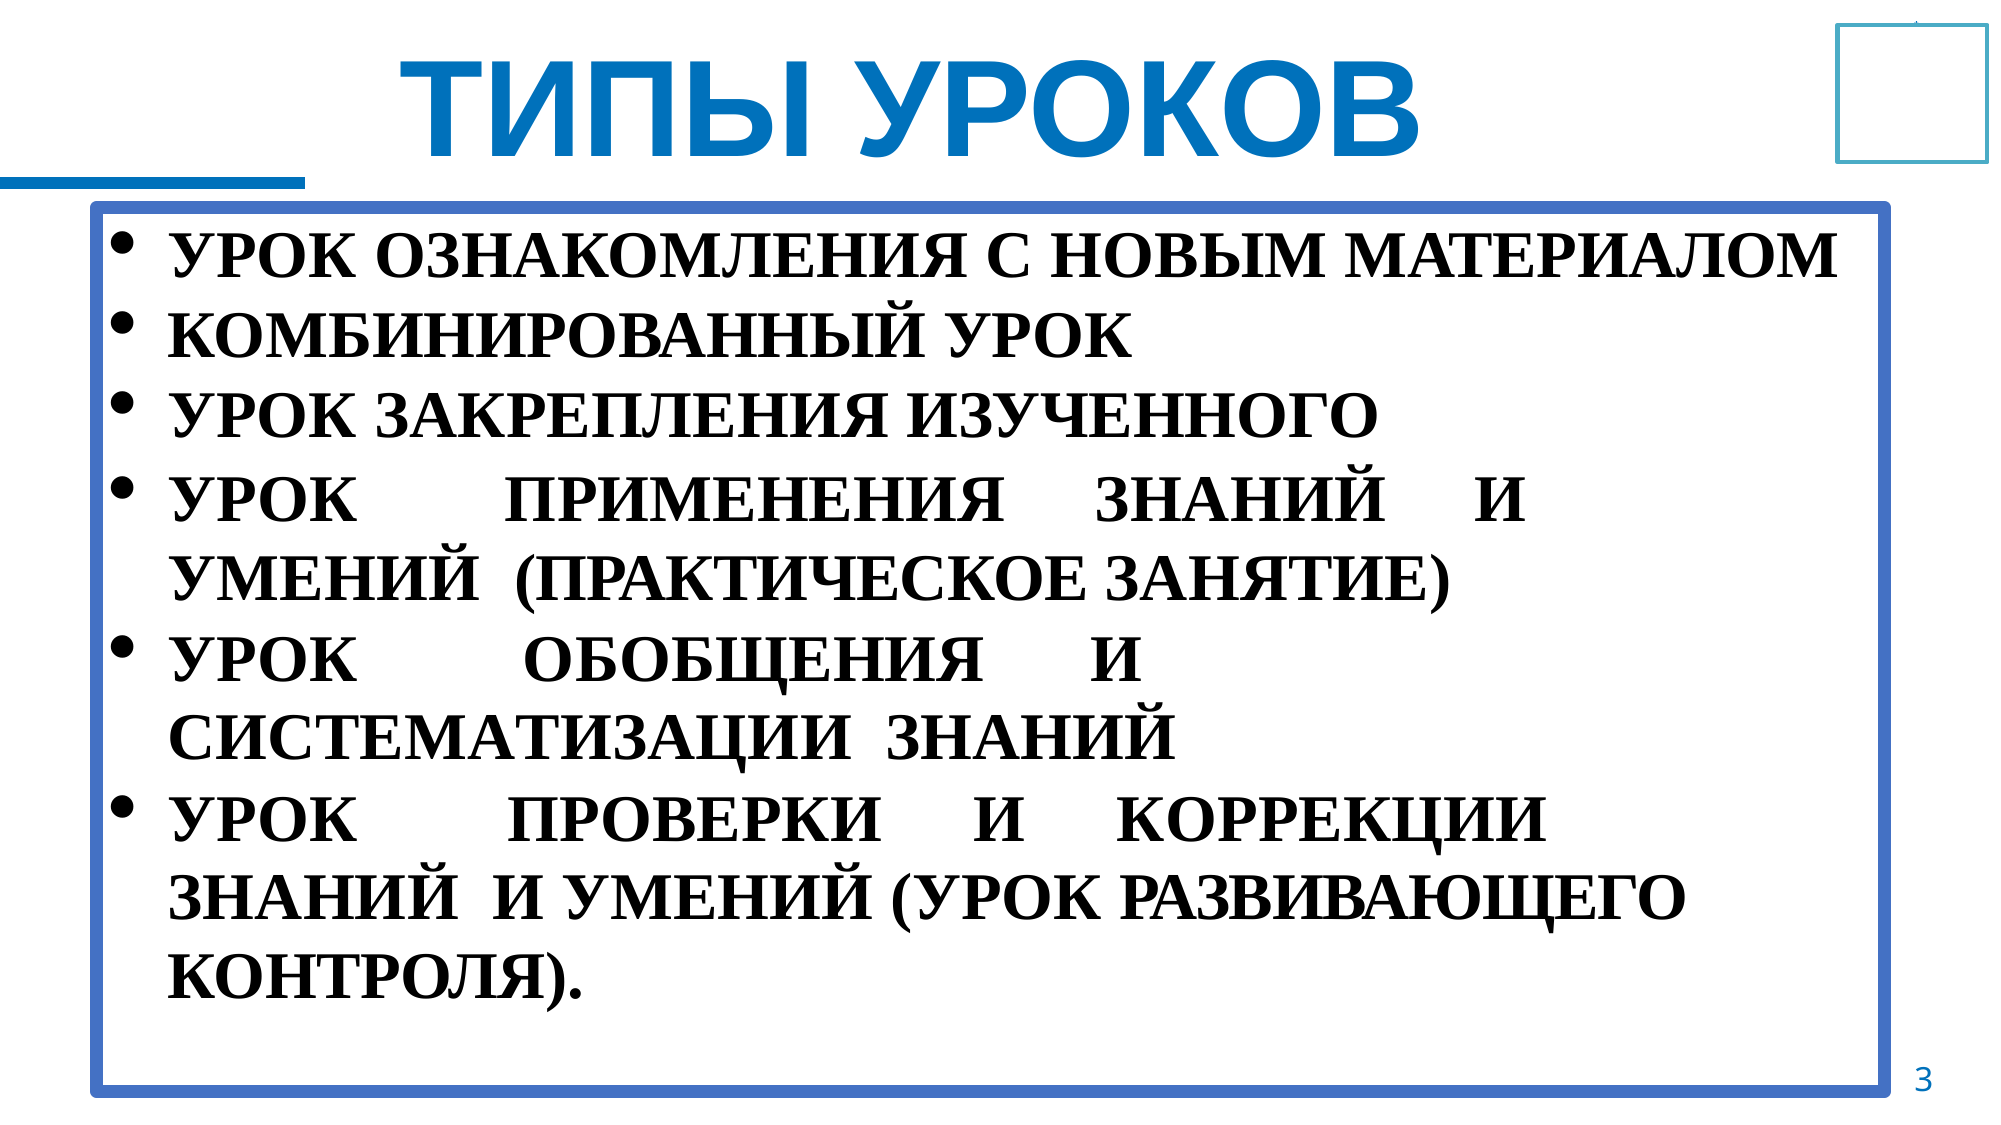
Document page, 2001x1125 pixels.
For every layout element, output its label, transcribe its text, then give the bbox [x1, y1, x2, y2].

text_box УРОК ОЗНАКОМЛЕНИЯ С НОВЫМ МАТЕРИАЛОМ КОМБИНИРОВАННЫЙ УРОК УРОК ЗАКРЕПЛЕНИЯ ИЗУЧЕННОГО УРОК ПРИМЕНЕНИЯ ЗНАНИЙ И УМЕНИЙ (ПРАКТИЧЕСКОЕ ЗАНЯТИЕ) УРОК ОБОБЩЕНИЯ И СИСТЕМАТИЗАЦИИ ЗНАНИЙ УРОК ПРОВЕРКИ И КОРРЕКЦИИ ЗНАНИЙ И УМЕНИЙ (УРОК РАЗВИВАЮЩЕГО КОНТРОЛЯ). [109, 208, 1873, 1012]
text_box 3 [1908, 1064, 1940, 1104]
title ТИПЫ УРОКОВ [398, 16, 1430, 207]
text_box [96, 207, 1885, 1092]
text_box [1835, 23, 1989, 164]
